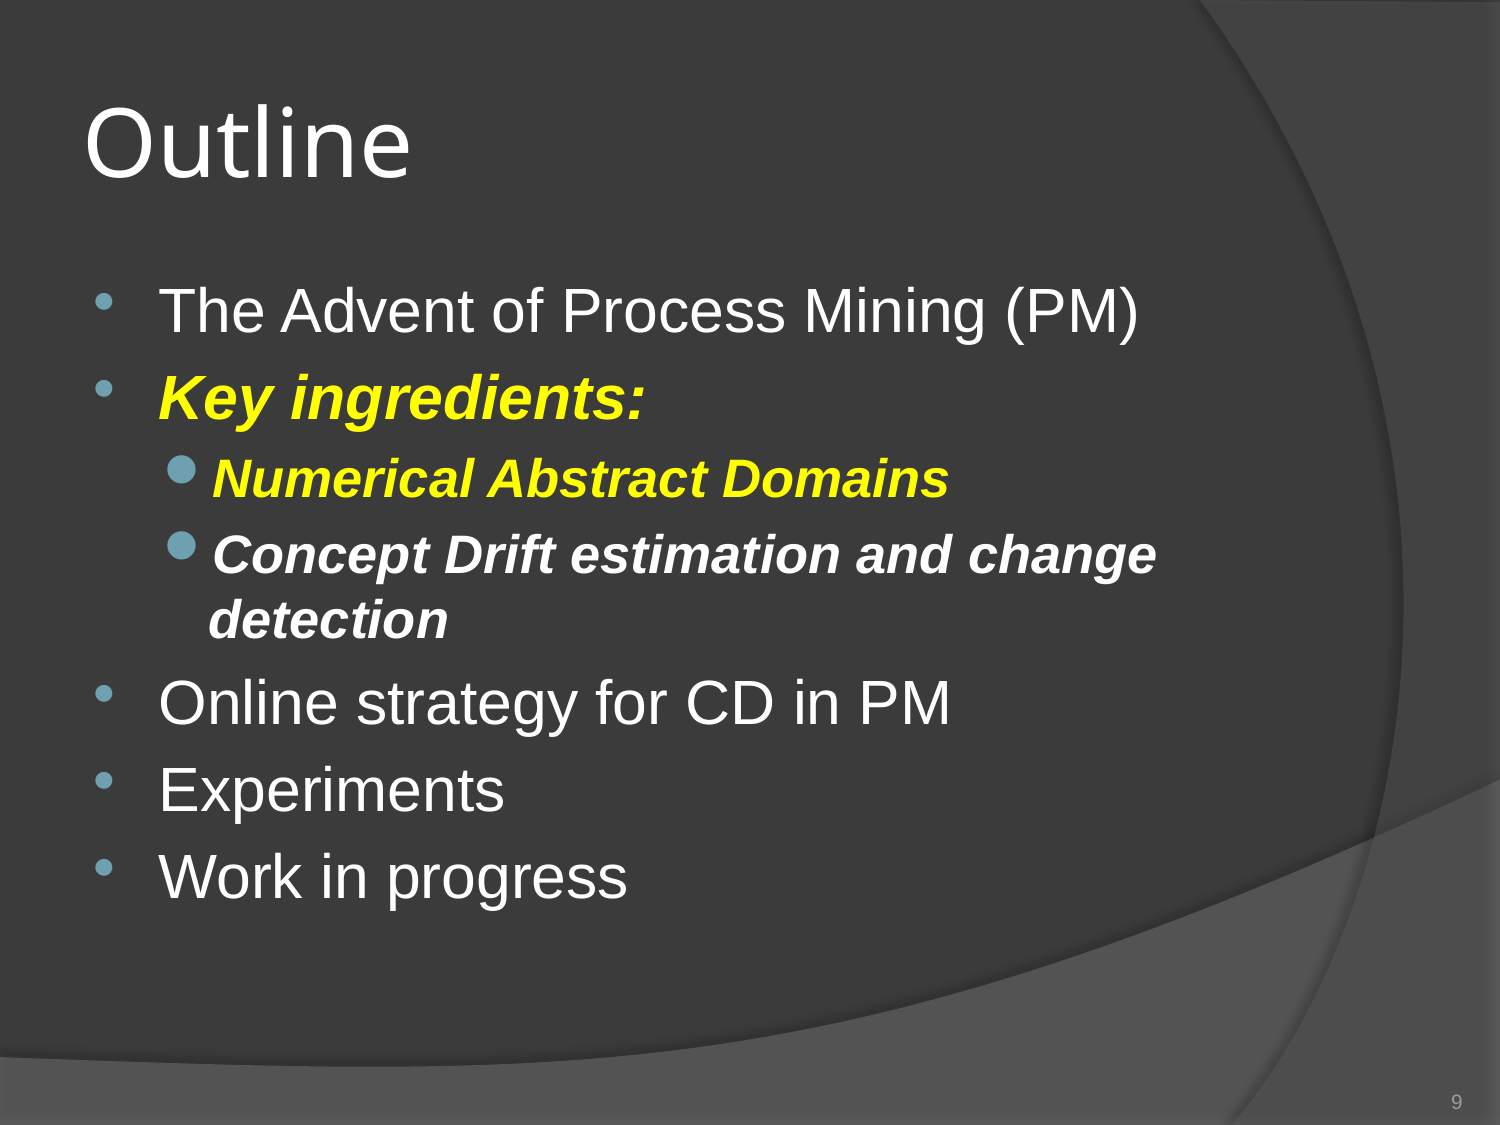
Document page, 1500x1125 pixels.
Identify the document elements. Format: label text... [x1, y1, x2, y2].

slide_number 9 [1337, 1053, 1463, 1114]
title Outline [75, 45, 1300, 233]
list The Advent of Process Mining (PM) Key ingredients: Numerical Abstract Domains Concept Drift estimation and change detection Online strategy for CD in PM Experiments Work in progress [75, 262, 1365, 1005]
